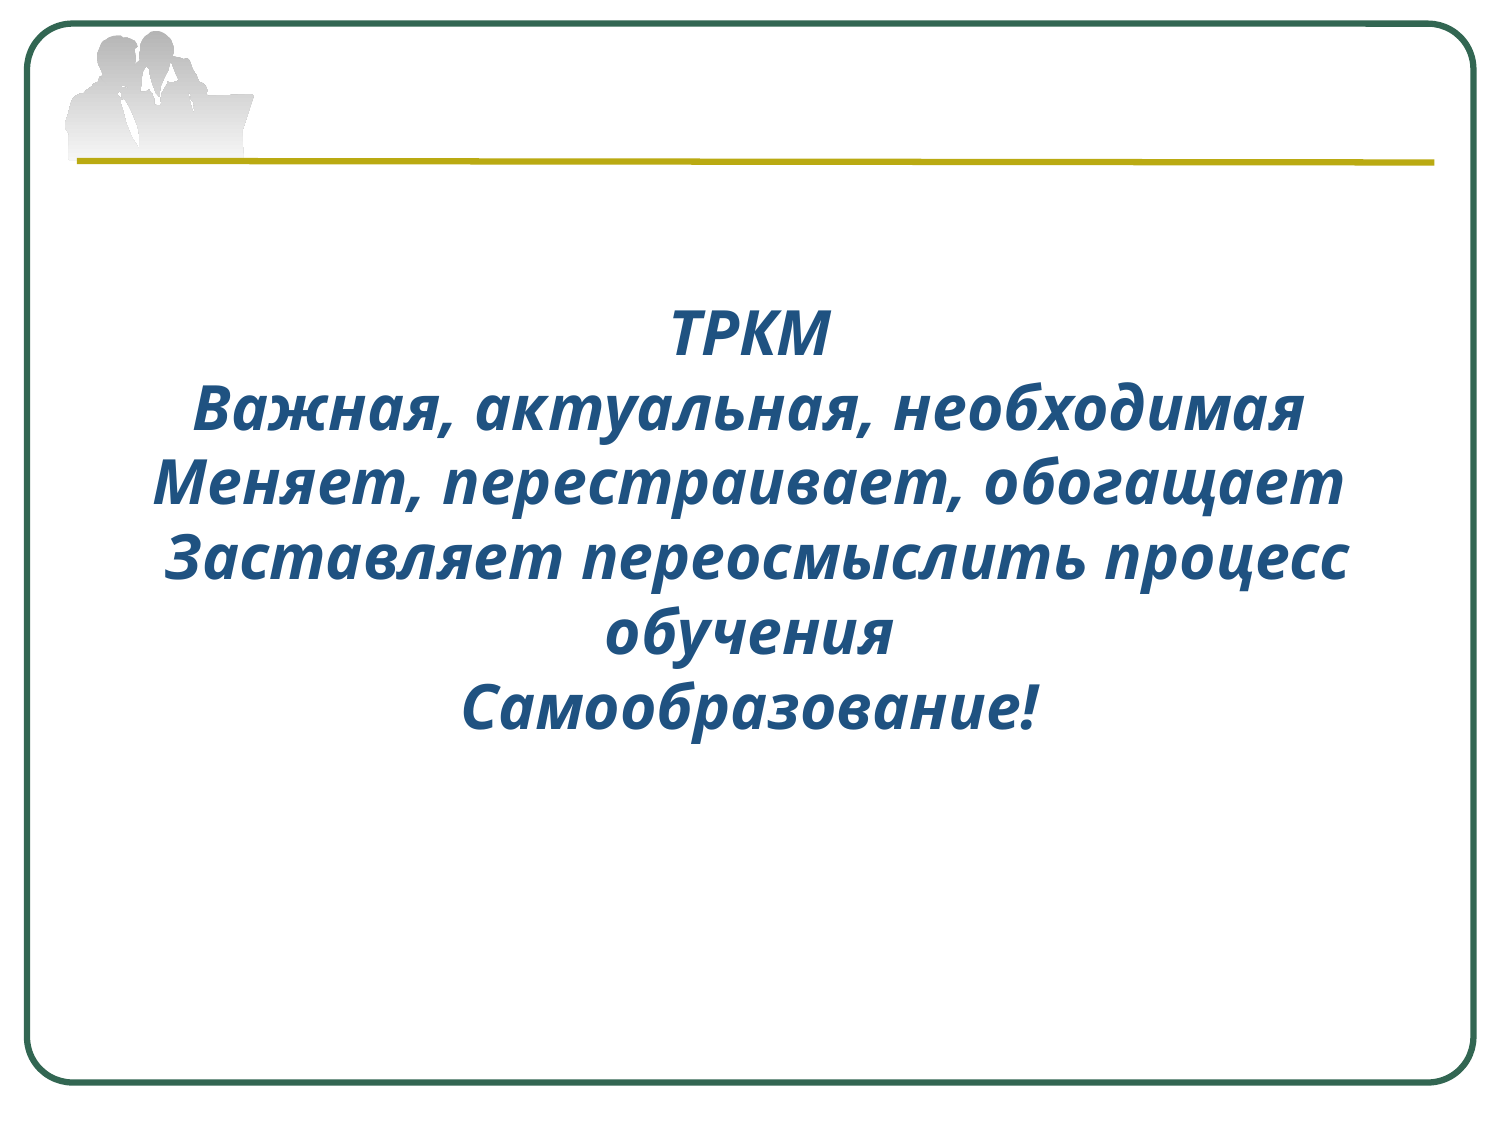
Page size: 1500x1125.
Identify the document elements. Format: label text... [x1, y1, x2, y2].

title ТРКМ Важная, актуальная, необходимая Меняет, перестраивает, обогащает Заставляет переосмыслить процесс обучения Самообразование! [81, 152, 1419, 963]
